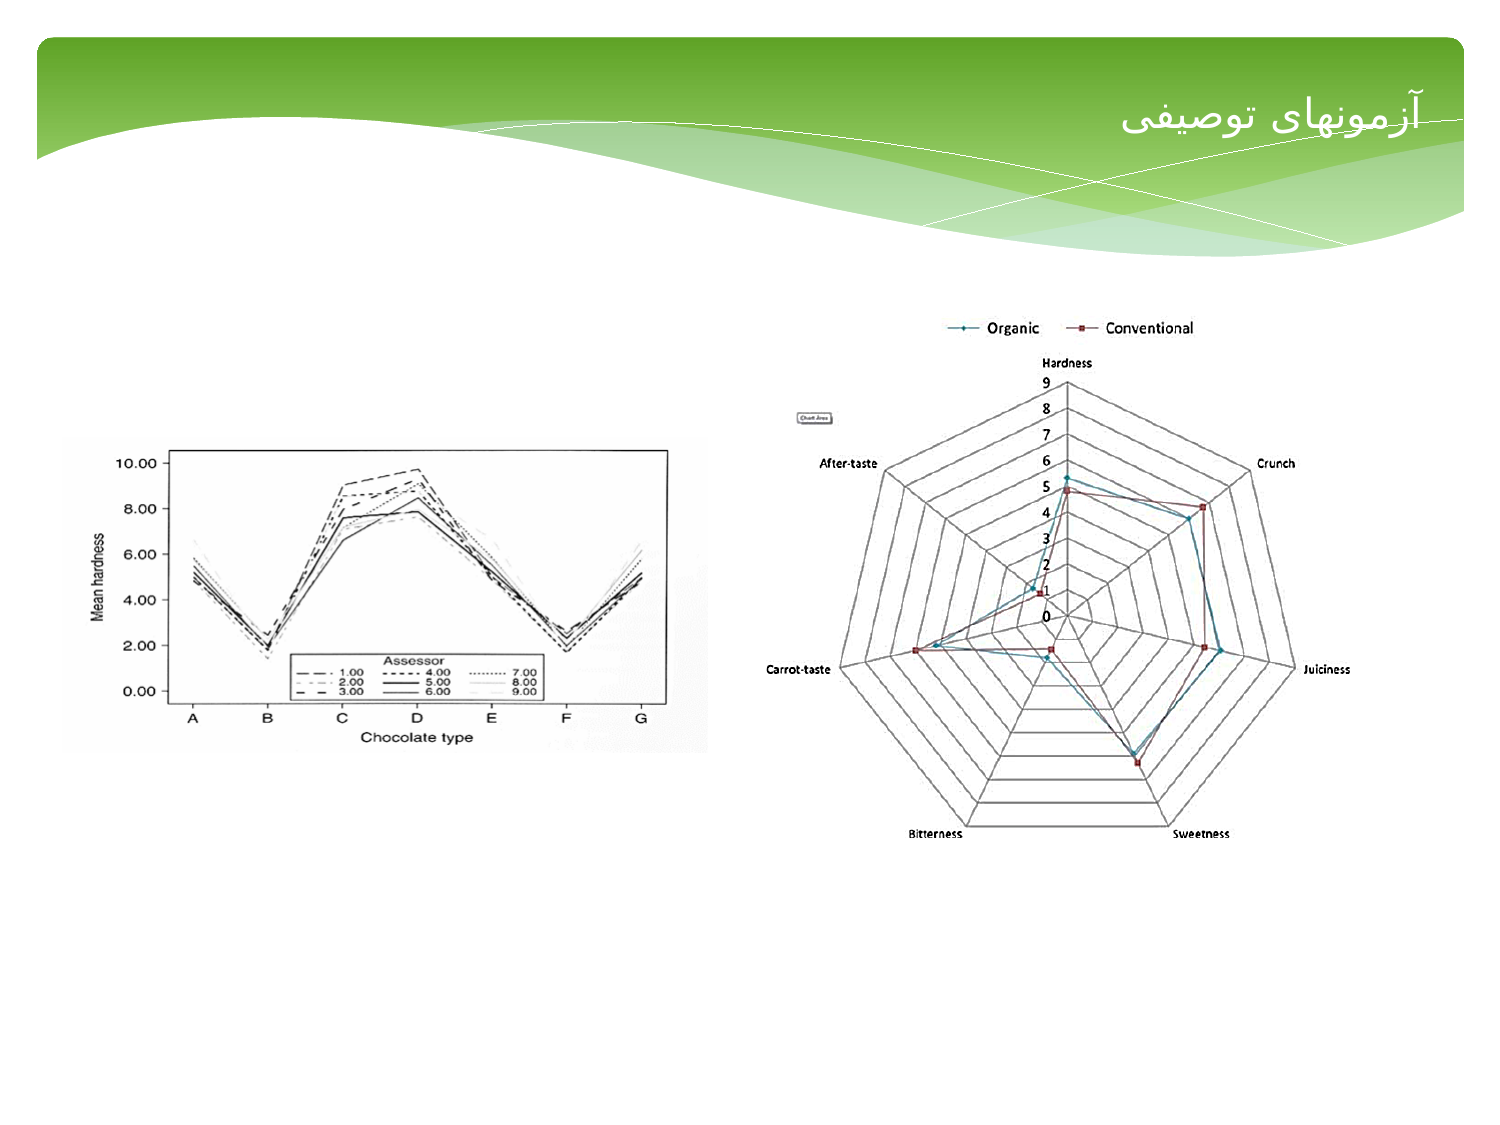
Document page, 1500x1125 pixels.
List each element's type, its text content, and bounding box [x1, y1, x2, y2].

picture [766, 312, 1351, 838]
text_box آزمونهای توصیفی [549, 79, 1500, 145]
picture [62, 437, 708, 753]
